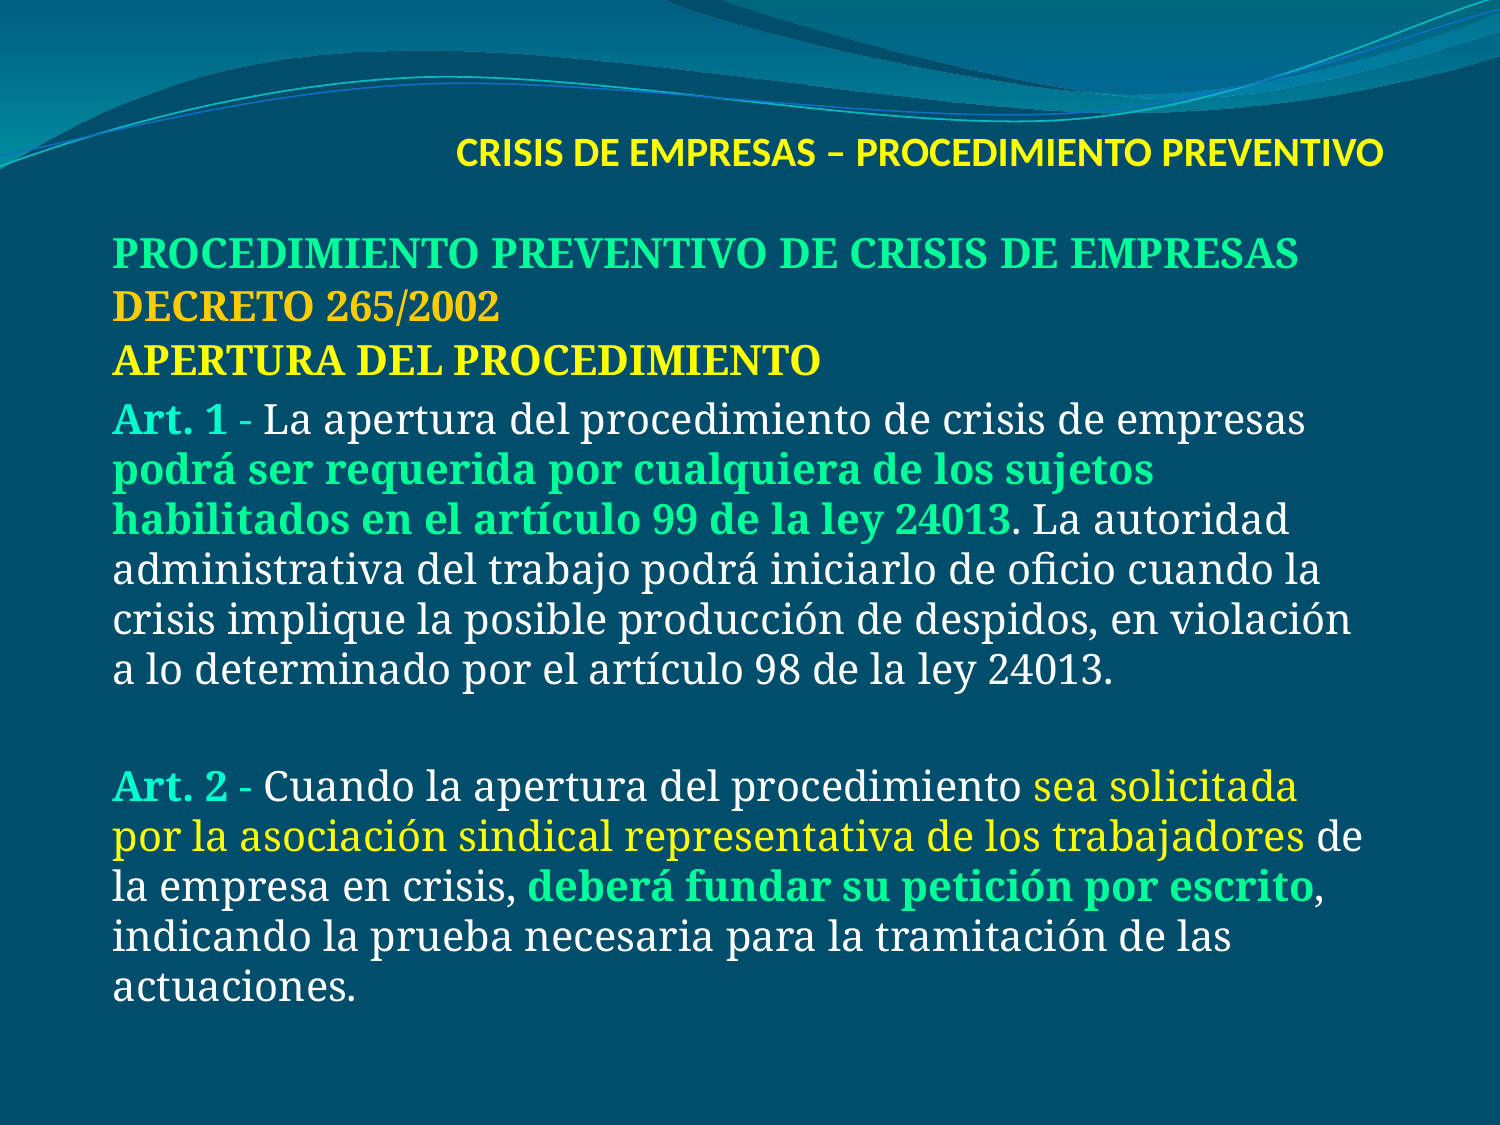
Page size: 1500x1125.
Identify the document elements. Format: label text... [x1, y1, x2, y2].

title CRISIS DE EMPRESAS – PROCEDIMIENTO PREVENTIVO [112, 62, 1388, 175]
subtitle PROCEDIMIENTO PREVENTIVO DE CRISIS DE EMPRESAS DECRETO 265/2002 APERTURA DEL PROCEDIMIENTO Art. 1 - La apertura del procedimiento de crisis de empresas podrá ser requerida por cualquiera de los sujetos habilitados en el artículo 99 de la ley 24013. La autoridad administrativa del trabajo podrá iniciarlo de oficio cuando la crisis implique la posible producción de despidos, en violación a lo determinado por el artículo 98 de la ley 24013. Art. 2 - Cuando la apertura del procedimiento sea solicitada por la asociación sindical representativa de los trabajadores de la empresa en crisis, deberá fundar su petición por escrito, indicando la prueba necesaria para la tramitación de las actuaciones. [112, 224, 1388, 1025]
